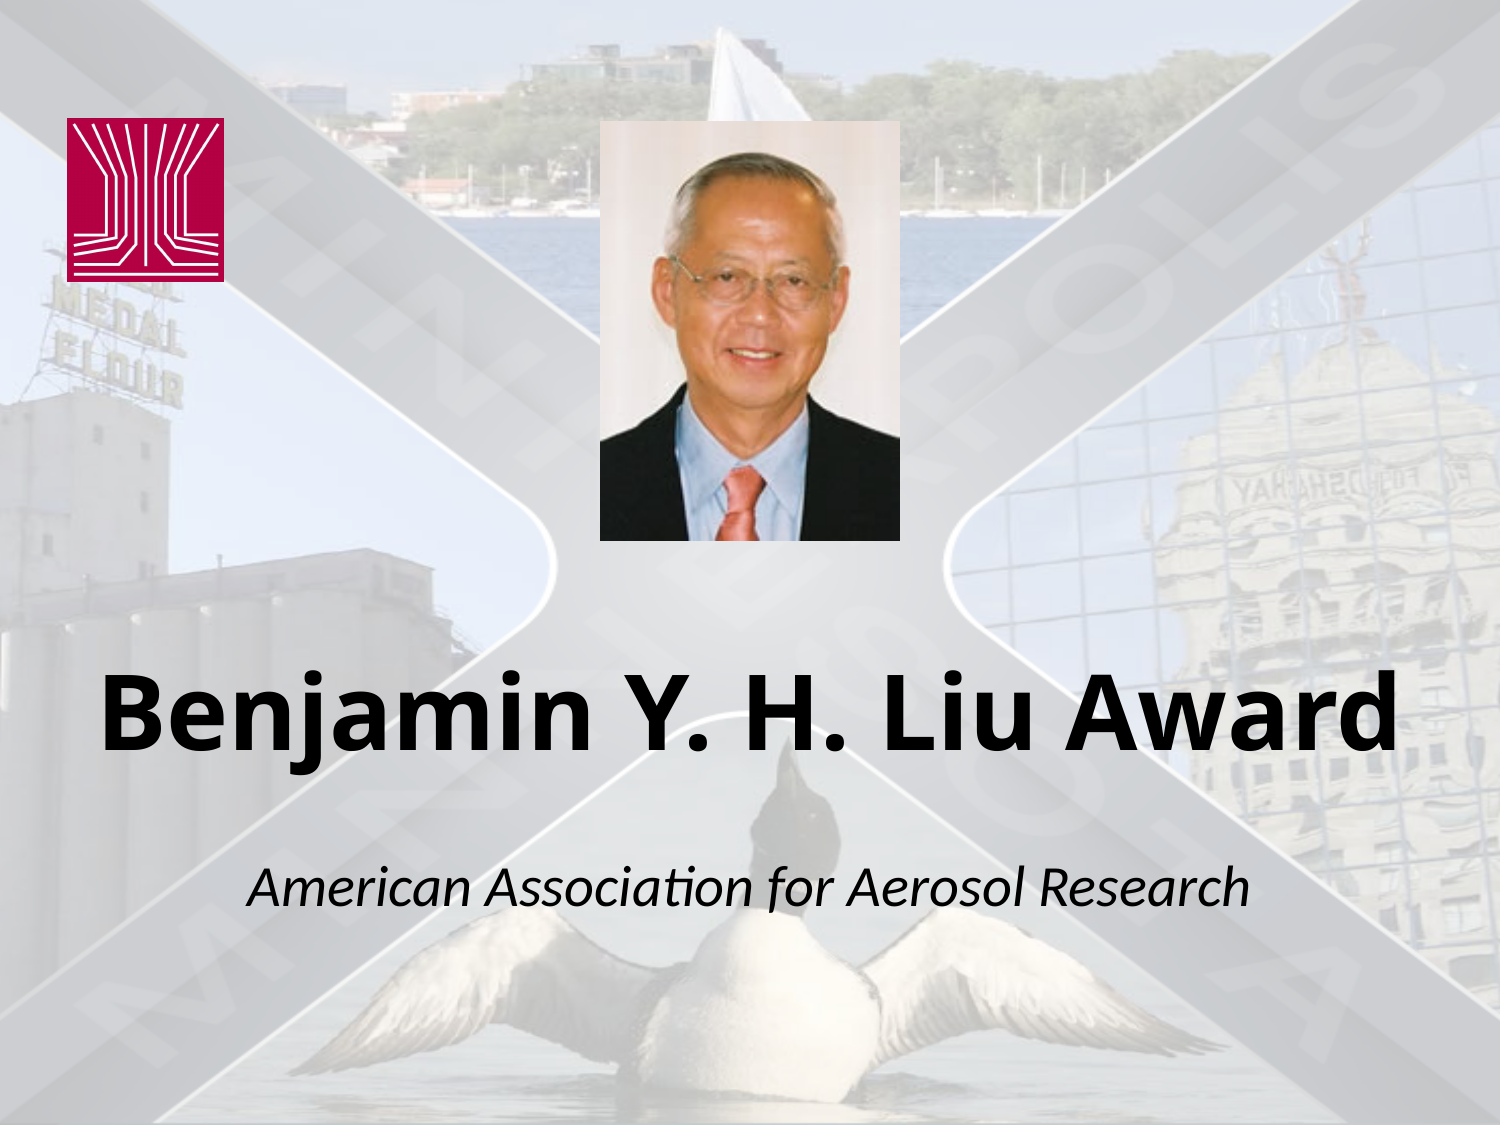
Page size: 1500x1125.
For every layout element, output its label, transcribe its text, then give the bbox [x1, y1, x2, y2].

subtitle American Association for Aerosol Research [187, 848, 1313, 922]
picture [600, 121, 900, 541]
title Benjamin Y. H. Liu Award [67, 628, 1433, 781]
picture [67, 118, 224, 282]
